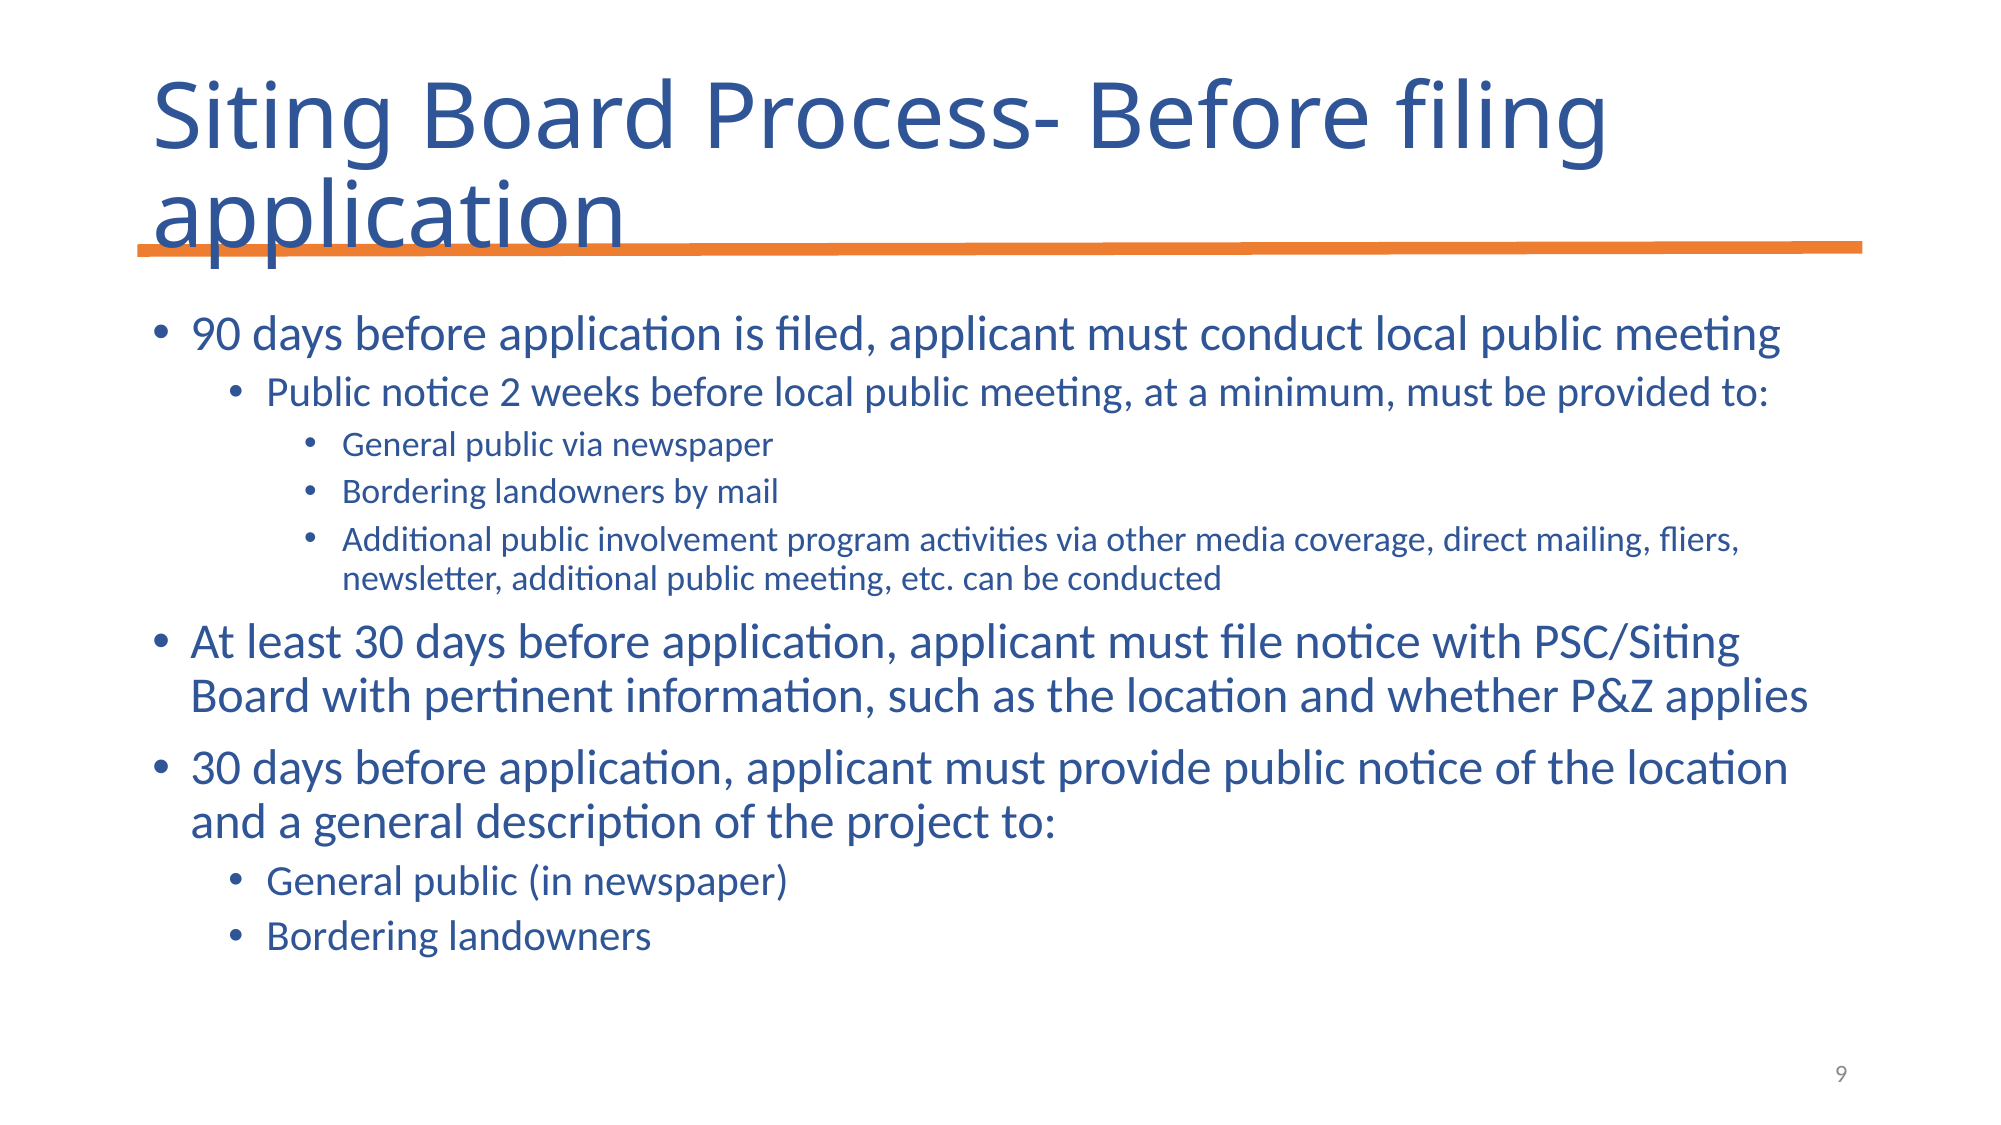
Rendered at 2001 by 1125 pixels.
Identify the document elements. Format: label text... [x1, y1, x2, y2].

list 90 days before application is filed, applicant must conduct local public meeting Public notice 2 weeks before local public meeting, at a minimum, must be provided to: General public via newspaper Bordering landowners by mail Additional public involvement program activities via other media coverage, direct mailing, fliers, newsletter, additional public meeting, etc. can be conducted At least 30 days before application, applicant must file notice with PSC/Siting Board with pertinent information, such as the location and whether P&Z applies 30 days before application, applicant must provide public notice of the location and a general description of the project to: General public (in newspaper) Bordering landowners [137, 299, 1863, 1014]
title Siting Board Process- Before filing application [137, 59, 1863, 278]
slide_number 9 [1412, 1042, 1863, 1103]
